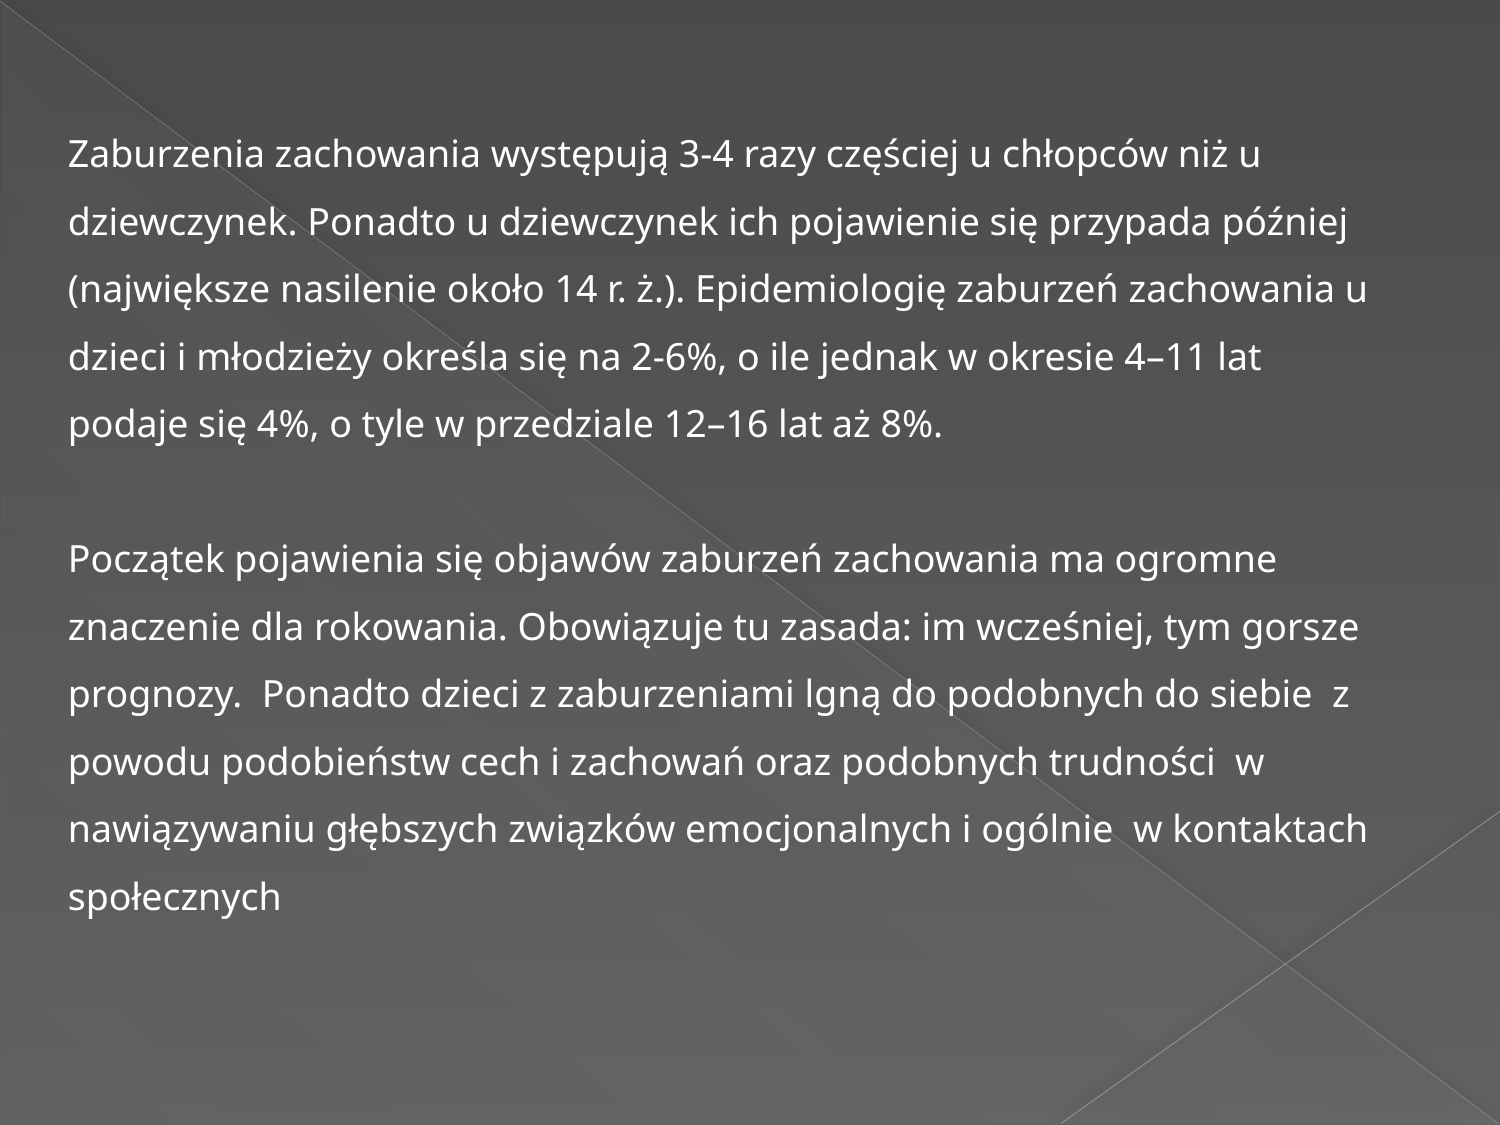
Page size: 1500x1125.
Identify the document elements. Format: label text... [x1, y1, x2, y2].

text_box Zaburzenia zachowania występują 3-4 razy częściej u chłopców niż u dziewczynek. Ponadto u dziewczynek ich pojawienie się przypada później (największe nasilenie około 14 r. ż.). Epidemiologię zaburzeń zachowania u dzieci i młodzieży określa się na 2-6%, o ile jednak w okresie 4–11 lat podaje się 4%, o tyle w przedziale 12–16 lat aż 8%. Początek pojawienia się objawów zaburzeń zachowania ma ogromne znaczenie dla rokowania. Obowiązuje tu zasada: im wcześniej, tym gorsze prognozy. Ponadto dzieci z zaburzeniami lgną do podobnych do siebie z powodu podobieństw cech i zachowań oraz podobnych trudności w nawiązywaniu głębszych związków emocjonalnych i ogólnie w kontaktach społecznych [53, 100, 1400, 926]
